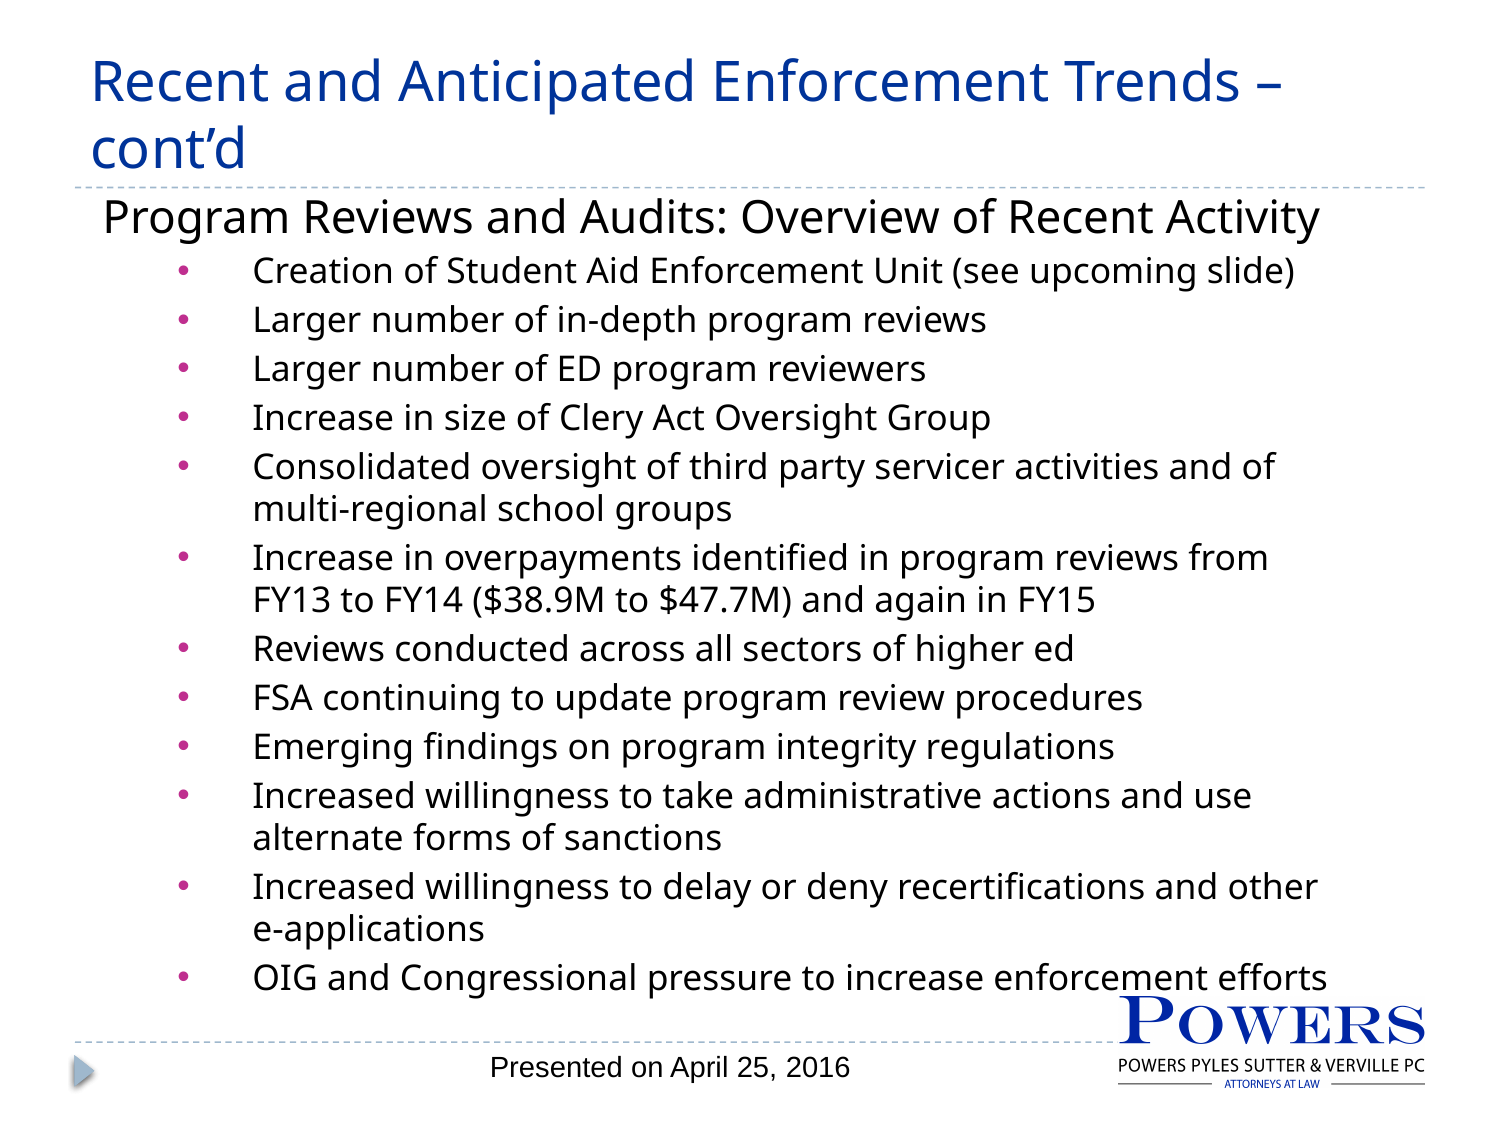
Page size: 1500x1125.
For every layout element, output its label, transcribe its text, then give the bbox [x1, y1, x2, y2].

picture [1118, 996, 1425, 1088]
text_box Program Reviews and Audits: Overview of Recent Activity Creation of Student Aid Enforcement Unit (see upcoming slide) Larger number of in-depth program reviews Larger number of ED program reviewers Increase in size of Clery Act Oversight Group Consolidated oversight of third party servicer activities and of multi-regional school groups Increase in overpayments identified in program reviews from FY13 to FY14 ($38.9M to $47.7M) and again in FY15 Reviews conducted across all sectors of higher ed FSA continuing to update program review procedures Emerging findings on program integrity regulations Increased willingness to take administrative actions and use alternate forms of sanctions Increased willingness to delay or deny recertifications and other e-applications OIG and Congressional pressure to increase enforcement efforts [87, 179, 1350, 993]
title Recent and Anticipated Enforcement Trends – cont’d [75, 37, 1425, 188]
footer Presented on April 25, 2016 [474, 1040, 1050, 1101]
